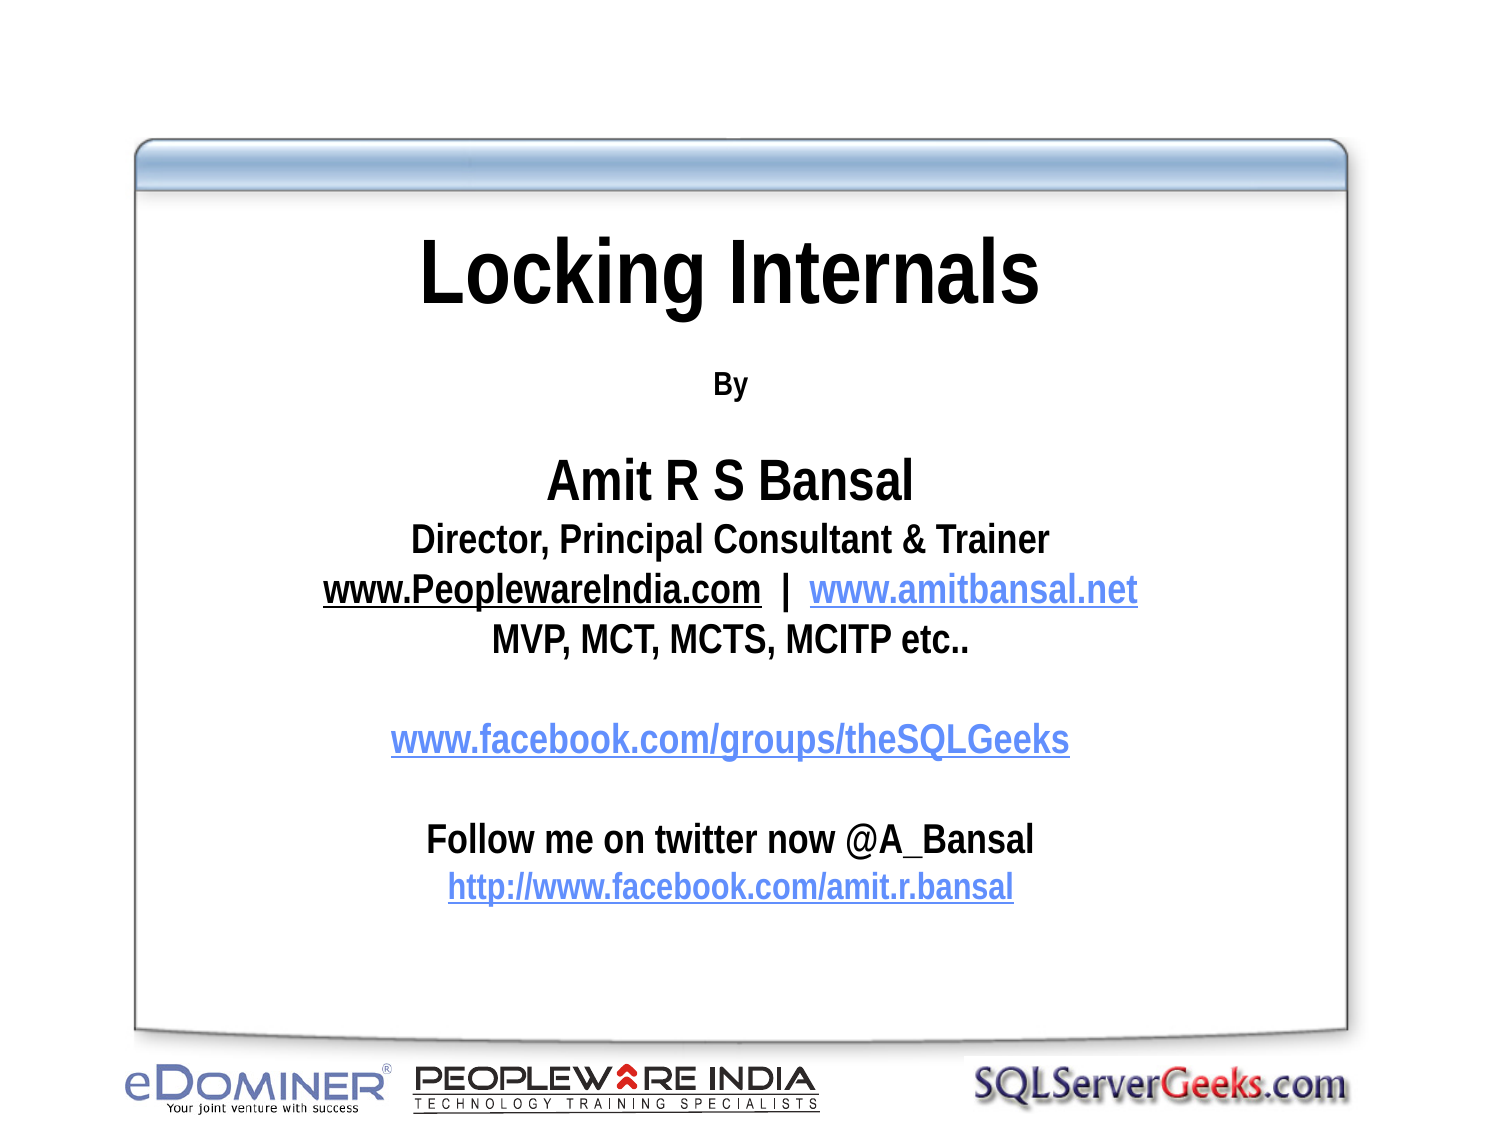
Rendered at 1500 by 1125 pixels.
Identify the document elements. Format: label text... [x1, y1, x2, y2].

picture [649, 1071, 667, 1076]
text_box Locking Internals By Amit R S Bansal Director, Principal Consultant & Trainer www.PeoplewareIndia.com | www.amitbansal.net MVP, MCT, MCTS, MCITP etc.. www.facebook.com/groups/theSQLGeeks Follow me on twitter now @A_Bansal http://www.facebook.com/amit.r.bansal [179, 204, 1298, 1008]
picture [421, 1071, 438, 1076]
picture [753, 1071, 768, 1076]
picture [473, 1071, 493, 1076]
picture [505, 1071, 522, 1076]
picture [125, 137, 1422, 1116]
